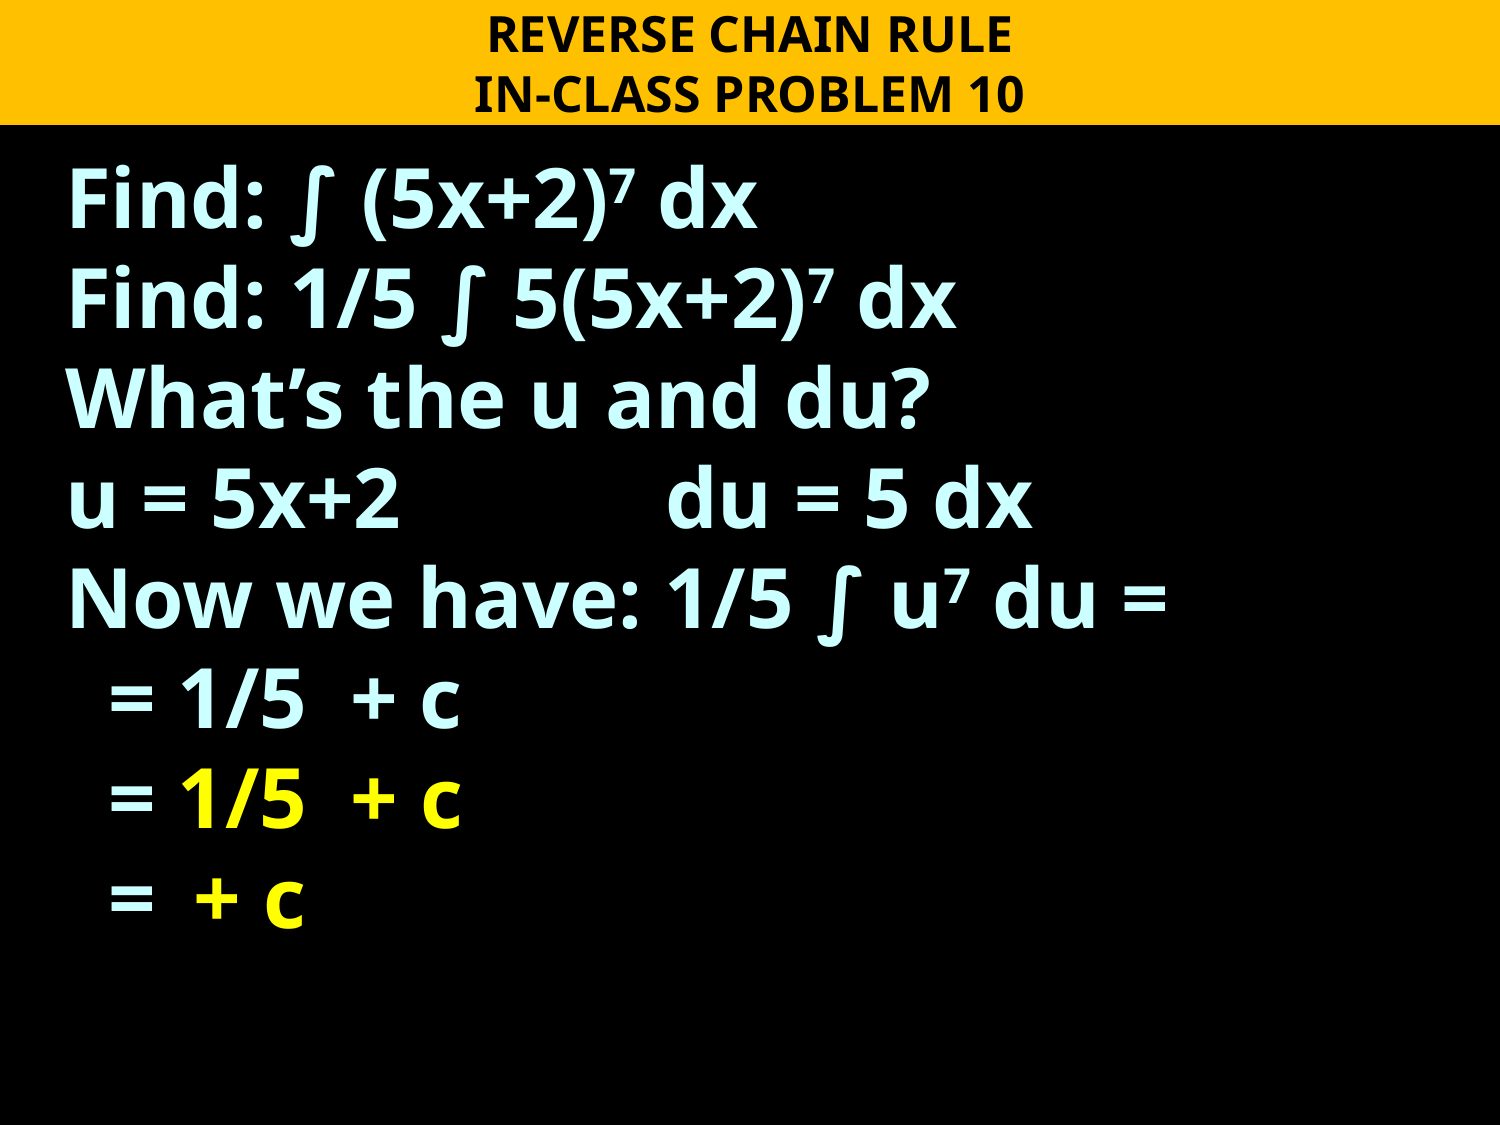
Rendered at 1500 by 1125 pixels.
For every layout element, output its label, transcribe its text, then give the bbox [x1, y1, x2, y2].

text_box REVERSE CHAIN RULE IN-CLASS PROBLEM 10 [0, 0, 1500, 125]
